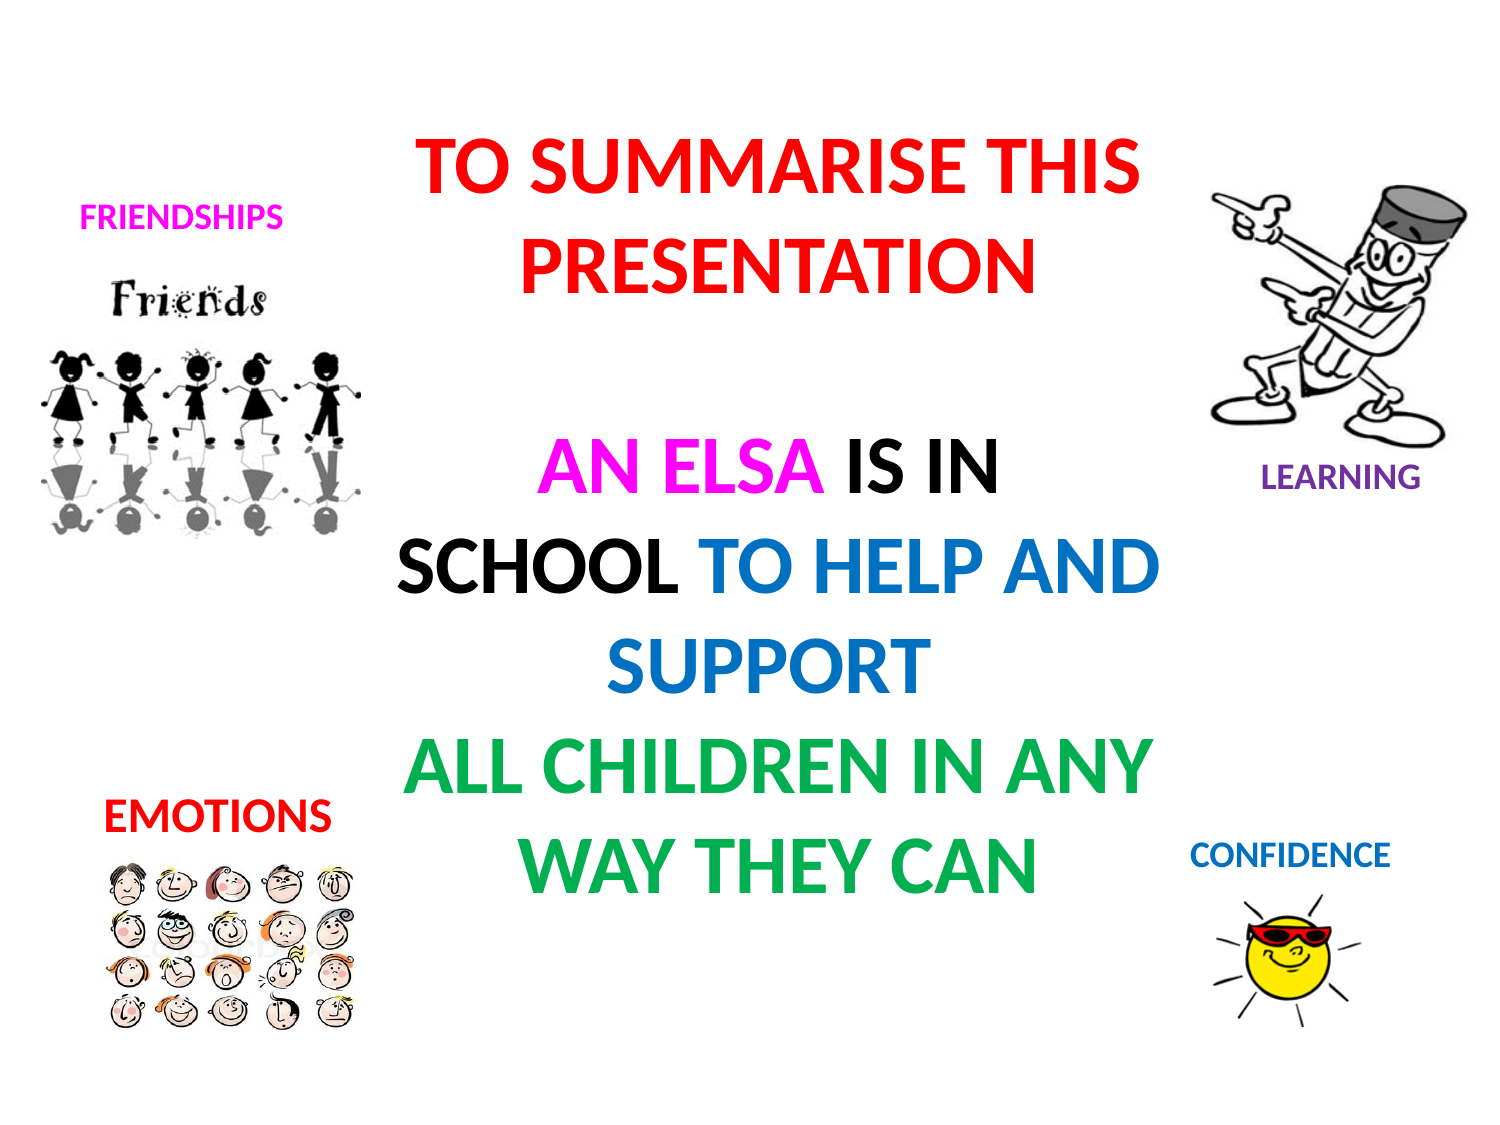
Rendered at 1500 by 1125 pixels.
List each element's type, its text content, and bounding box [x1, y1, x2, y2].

picture [1186, 184, 1483, 449]
text_box TO SUMMARISE THIS PRESENTATION AN ELSA IS IN SCHOOL TO HELP AND SUPPORT ALL CHILDREN IN ANY WAY THEY CAN [371, 102, 1186, 918]
text_box FRIENDSHIPS [64, 184, 302, 245]
picture [100, 857, 361, 1037]
text_box LEARNING [1246, 457, 1447, 505]
text_box EMOTIONS [88, 775, 361, 850]
picture [41, 266, 361, 540]
text_box CONFIDENCE [1175, 822, 1447, 882]
picture [1210, 893, 1366, 1027]
